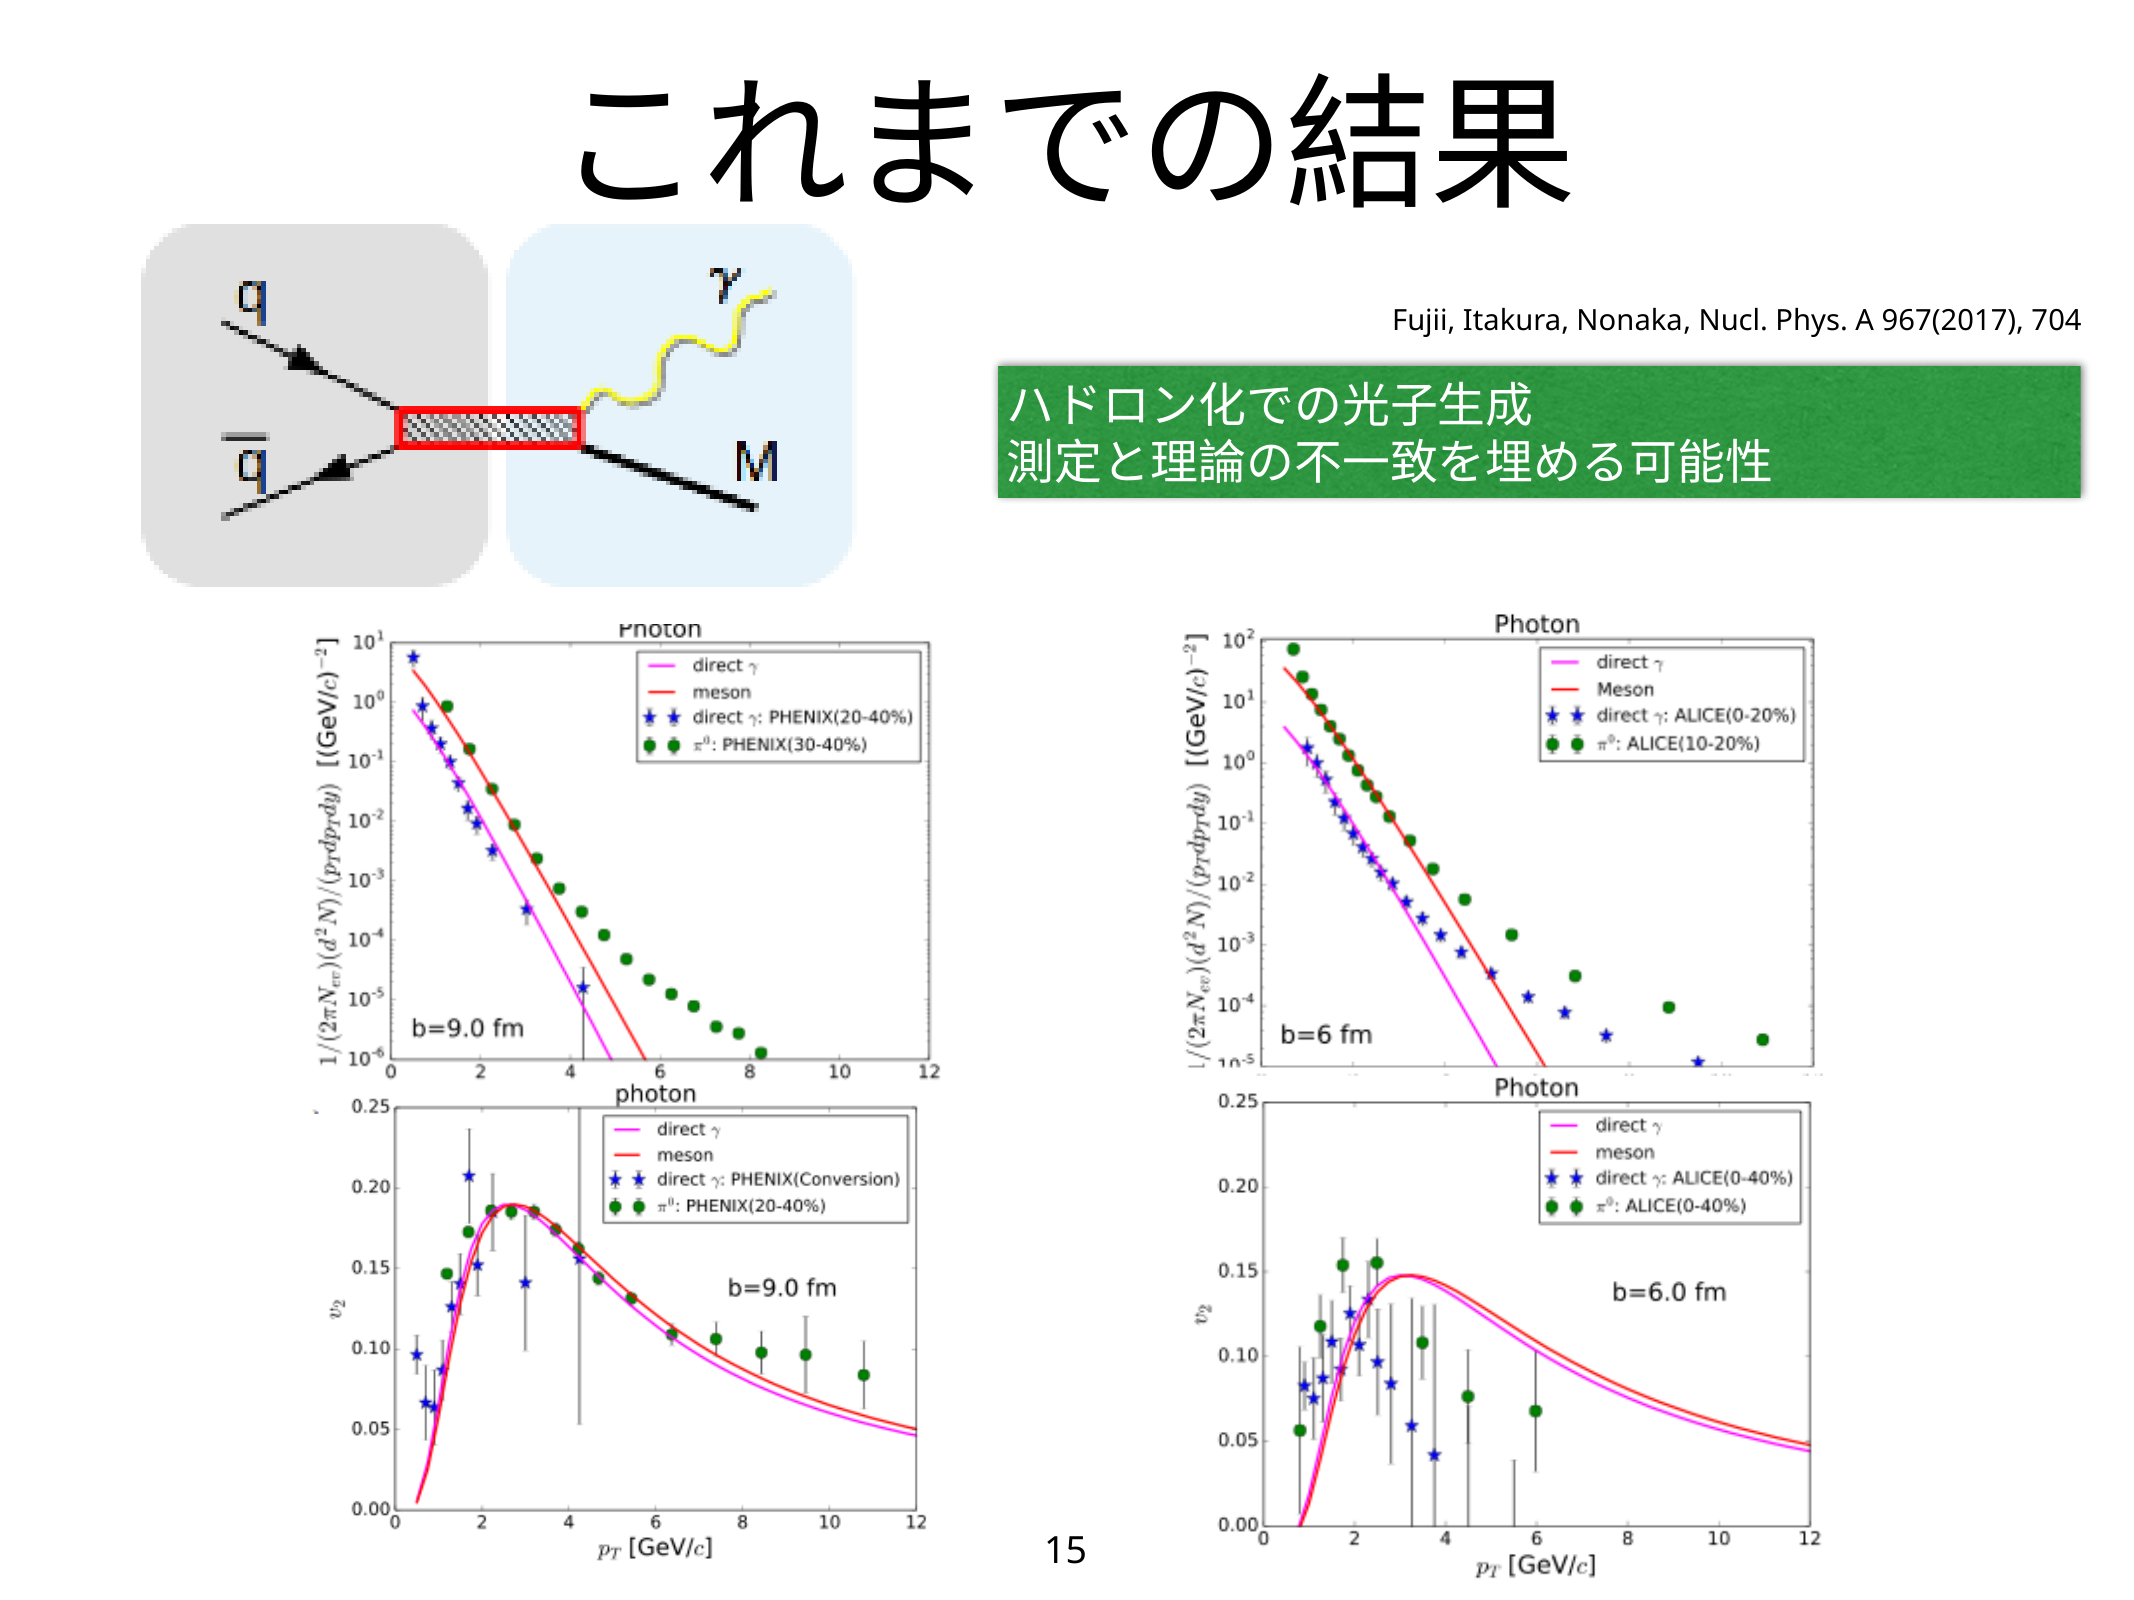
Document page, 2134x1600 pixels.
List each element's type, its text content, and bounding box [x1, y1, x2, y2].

picture [303, 624, 958, 1572]
text_box ハドロン化での光子生成 測定と理論の不一致を埋める可能性 [998, 366, 2081, 498]
title これまでの結果 [155, 0, 1978, 276]
picture [106, 210, 875, 610]
picture [1177, 613, 1831, 1582]
slide_number 15 [1031, 1517, 1101, 1573]
text_box Fujii, Itakura, Nonaka, Nucl. Phys. A 967(2017), 704 [1383, 293, 2091, 345]
